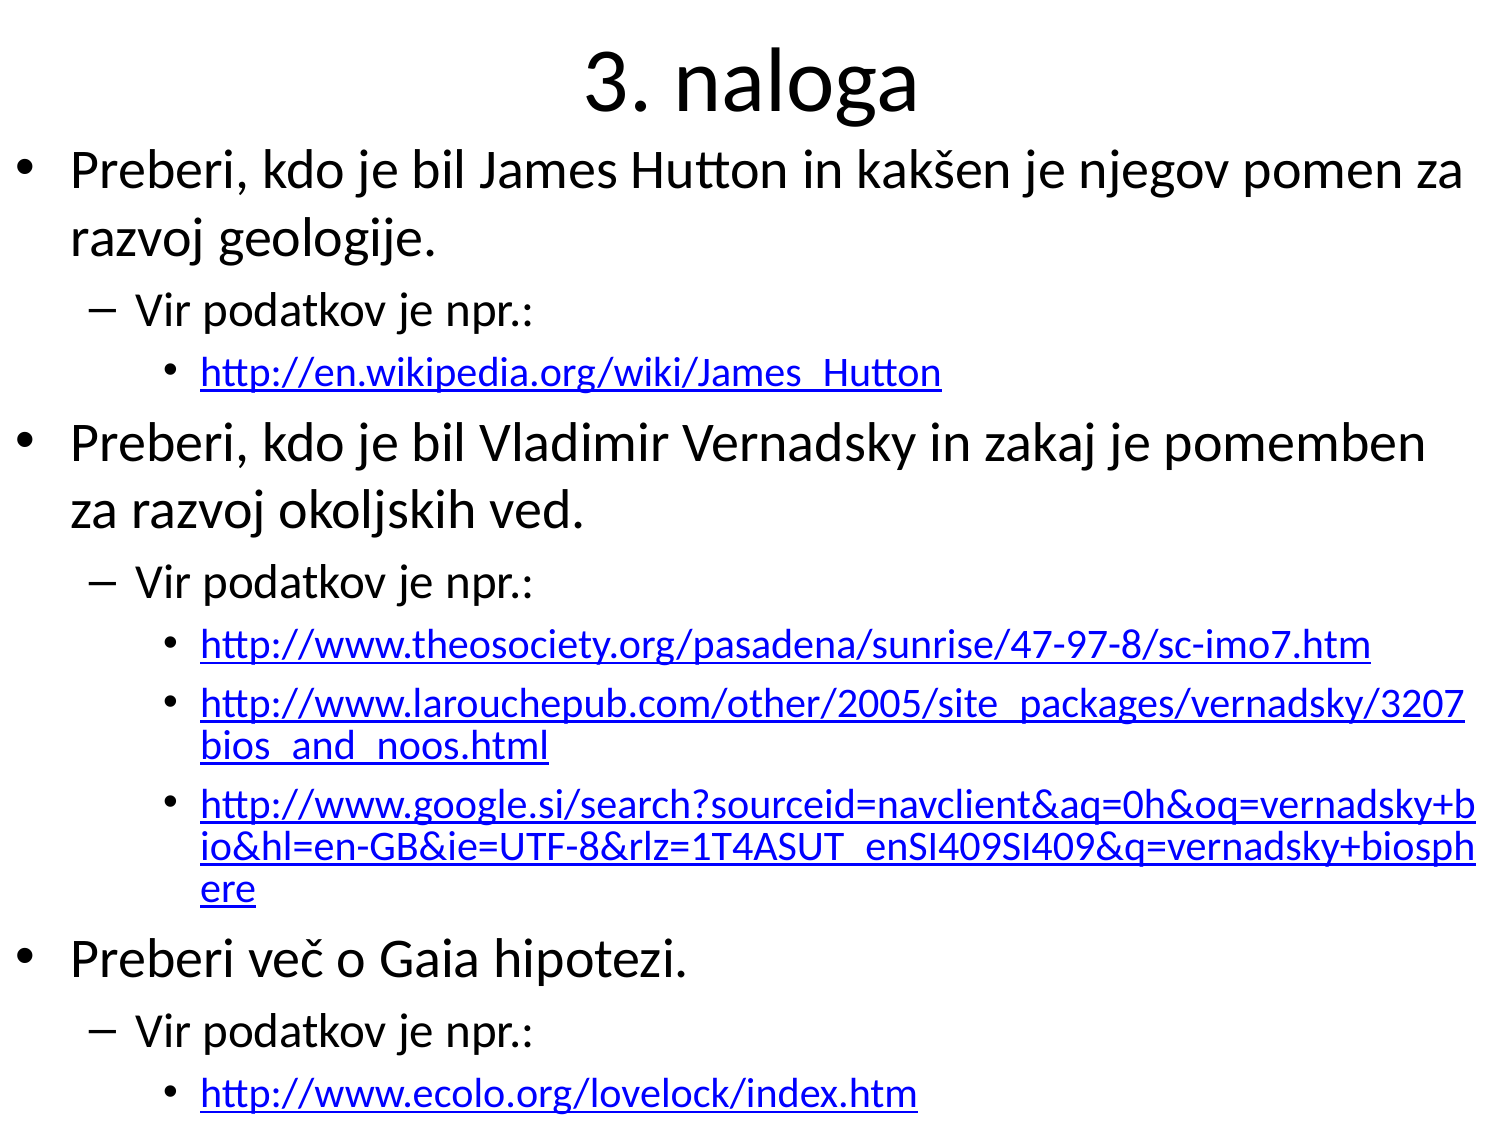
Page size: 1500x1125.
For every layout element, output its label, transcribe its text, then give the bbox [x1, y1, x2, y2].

title 3. naloga [76, 0, 1427, 125]
list Preberi, kdo je bil James Hutton in kakšen je njegov pomen za razvoj geologije. Vir podatkov je npr.: http://en.wikipedia.org/wiki/James_Hutton Preberi, kdo je bil Vladimir Vernadsky in zakaj je pomemben za razvoj okoljskih ved. Vir podatkov je npr.: http://www.theosociety.org/pasadena/sunrise/47-97-8/sc-imo7.htm http://www.larouchepub.com/other/2005/site_packages/vernadsky/3207bios_and_noos.html http://www.google.si/search?sourceid=navclient&aq=0h&oq=vernadsky+bio&hl=en-GB&ie=UTF-8&rlz=1T4ASUT_enSI409SI409&q=vernadsky+biosphere Preberi več o Gaia hipotezi. Vir podatkov je npr.: http://www.ecolo.org/lovelock/index.htm http://www.panspermia.org/gaia.htm http://www.mountainman.com.au/gaia_int.html [0, 125, 1500, 1125]
